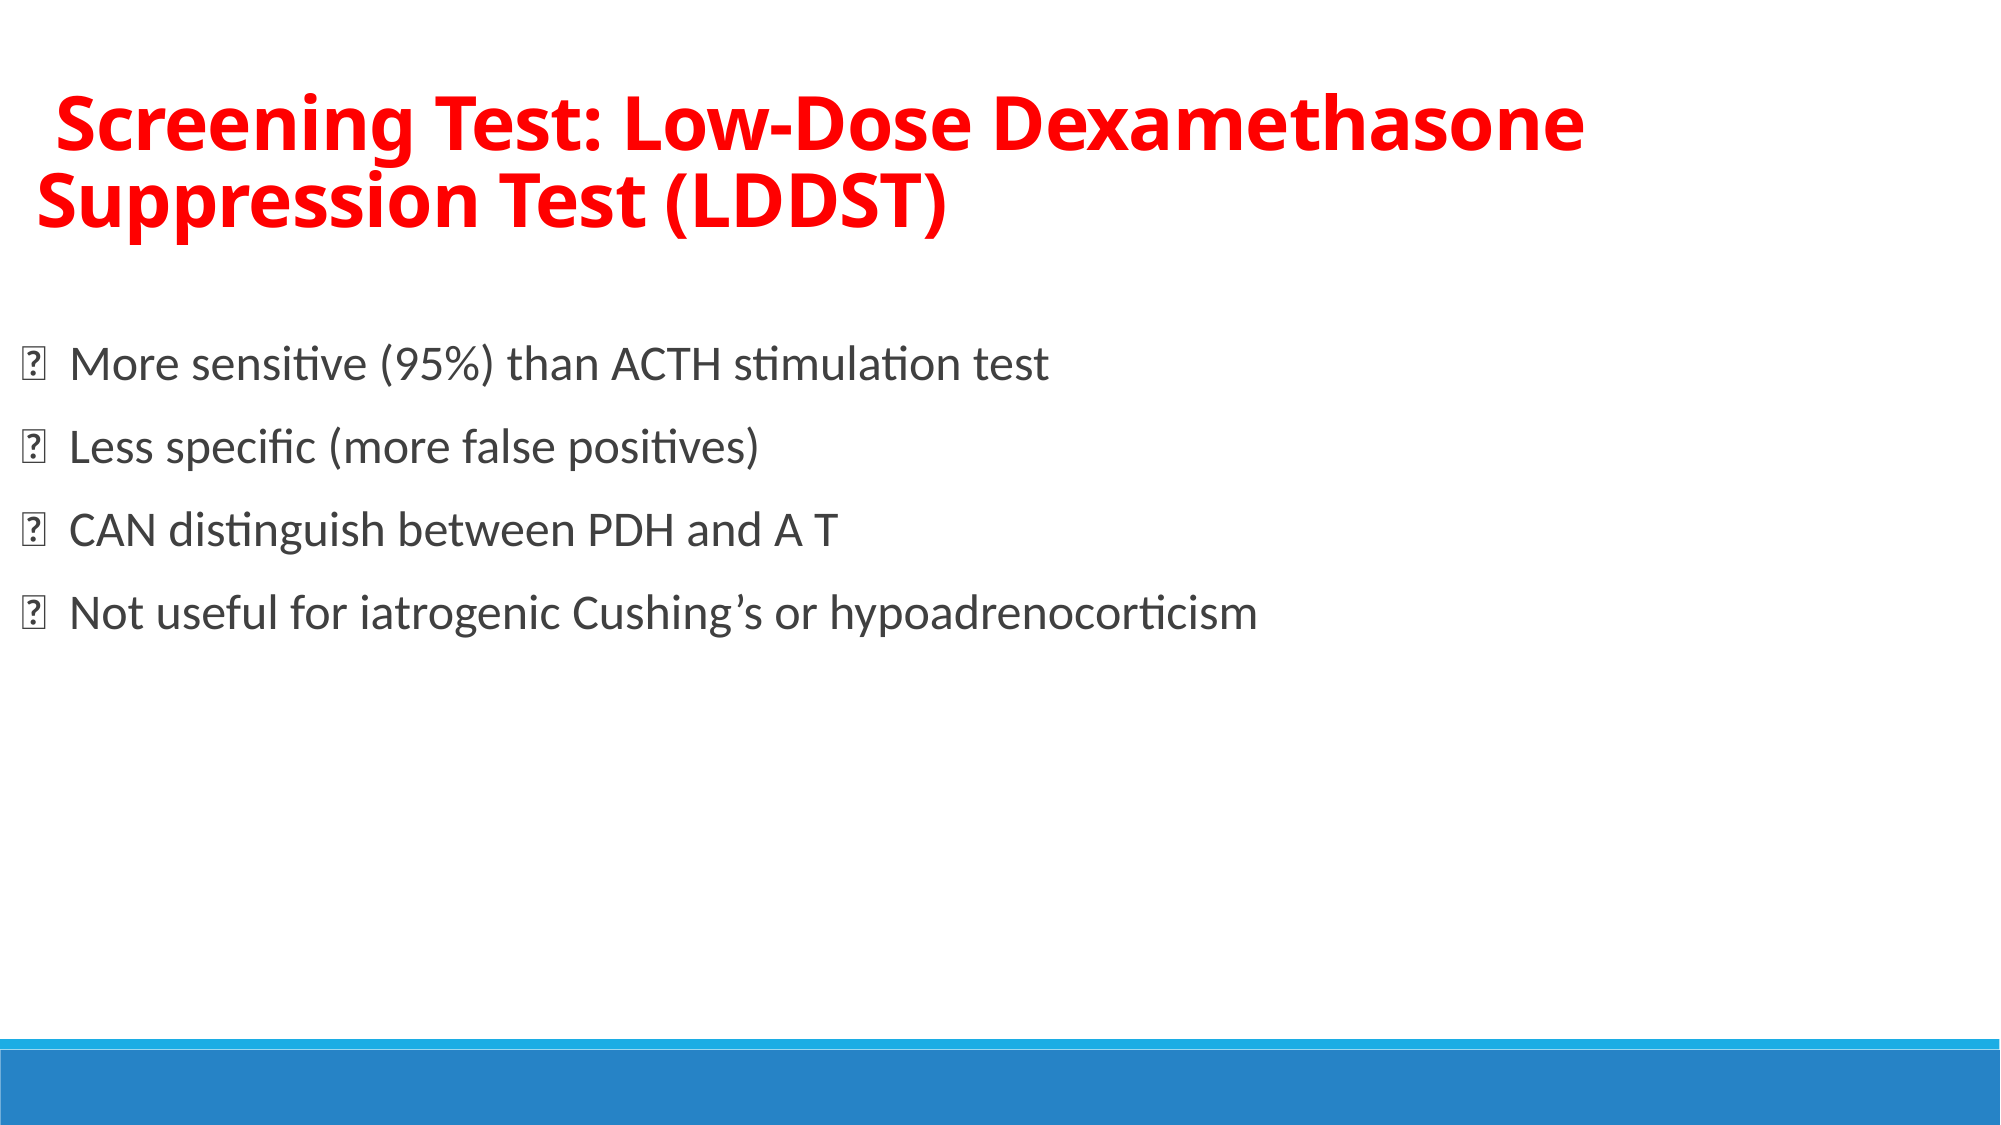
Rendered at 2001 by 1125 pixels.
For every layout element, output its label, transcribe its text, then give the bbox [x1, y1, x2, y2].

list  More sensitive (95%) than ACTH stimulation test  Less specific (more false positives)  CAN distinguish between PDH and A T  Not useful for iatrogenic Cushing’s or hypoadrenocorticism [21, 329, 1692, 1003]
title Screening Test: Low-Dose Dexamethasone Suppression Test (LDDST) [21, 54, 2000, 250]
